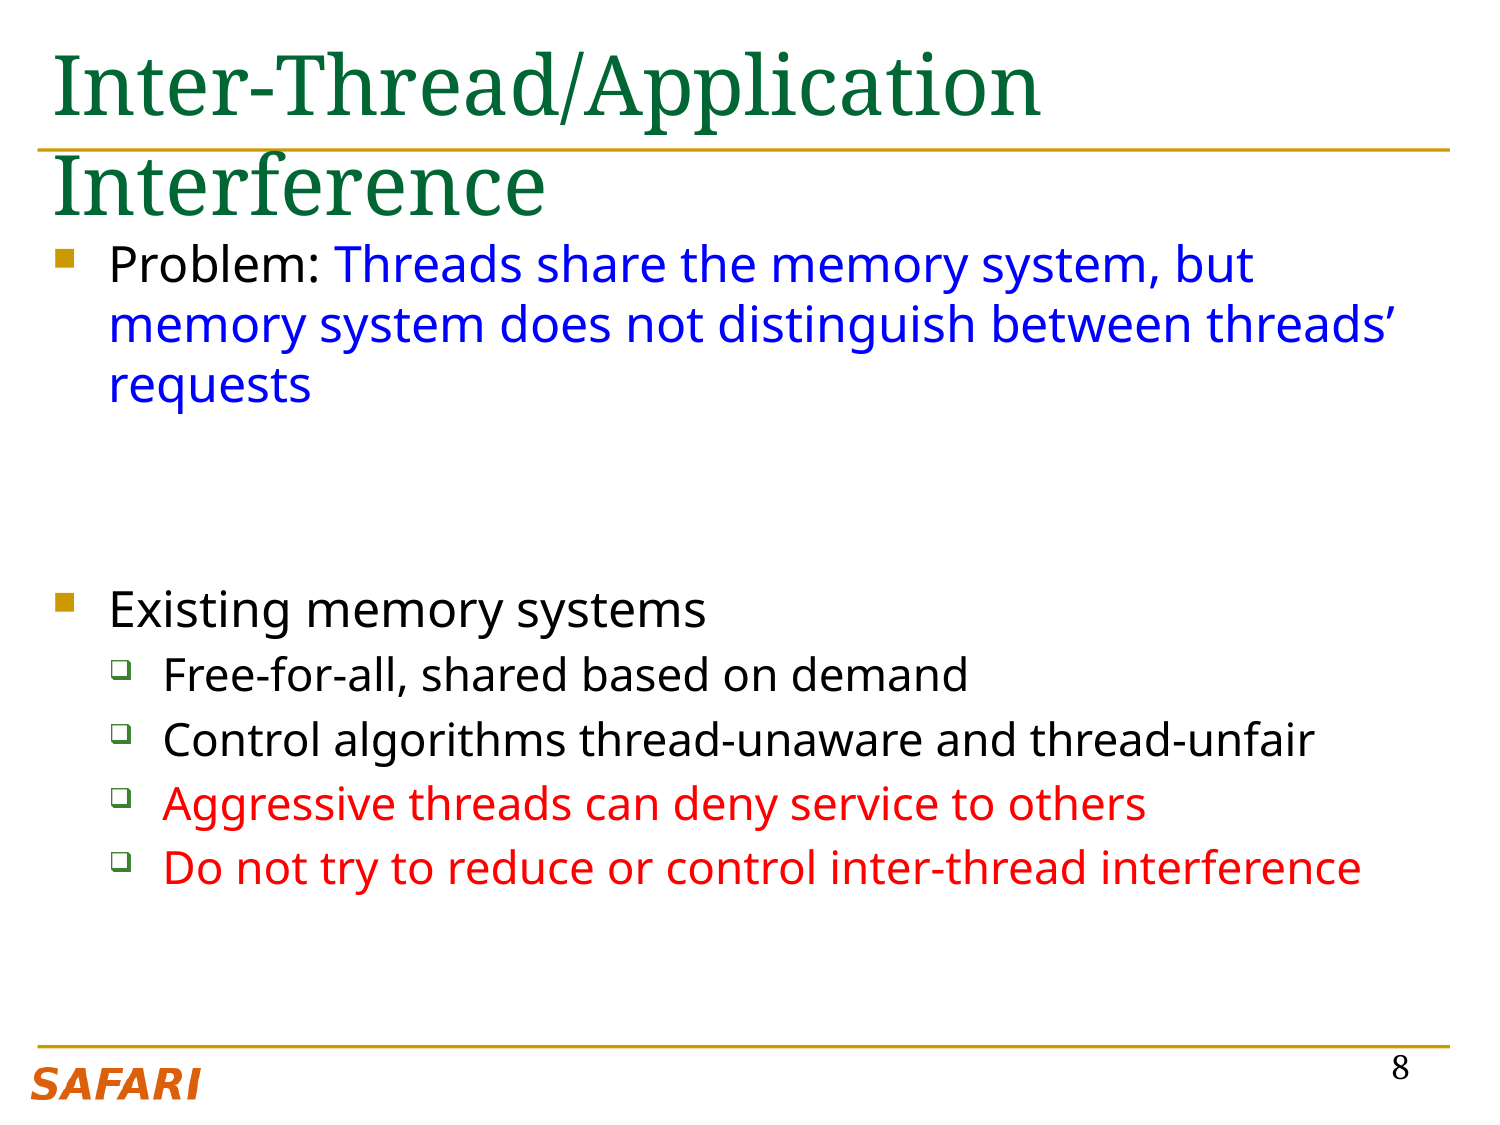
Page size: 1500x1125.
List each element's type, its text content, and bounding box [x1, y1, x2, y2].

title Inter-Thread/Application Interference [37, 24, 1451, 201]
list Problem: Threads share the memory system, but memory system does not distinguish between threads’ requests Existing memory systems Free-for-all, shared based on demand Control algorithms thread-unaware and thread-unfair Aggressive threads can deny service to others Do not try to reduce or control inter-thread interference [37, 224, 1451, 1026]
picture [29, 1058, 207, 1110]
slide_number 8 [1074, 1023, 1426, 1100]
